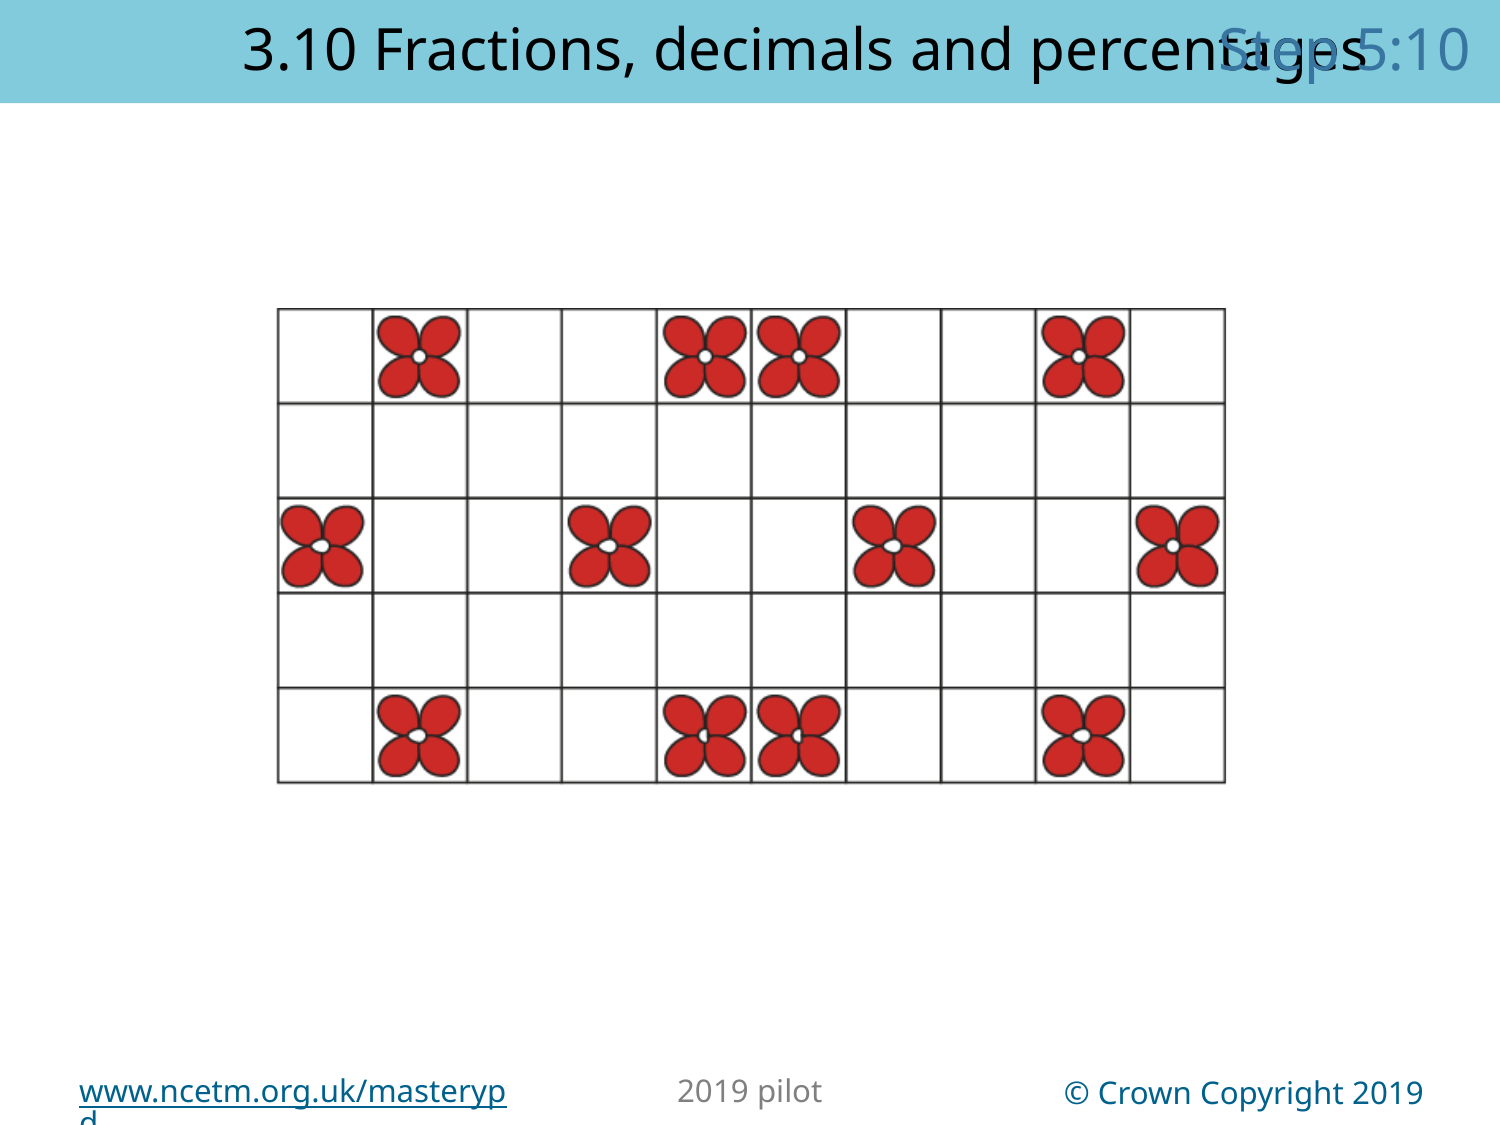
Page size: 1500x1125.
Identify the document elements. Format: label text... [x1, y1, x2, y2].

list Step 5:10 [0, 0, 1500, 104]
picture [101, 308, 1399, 817]
